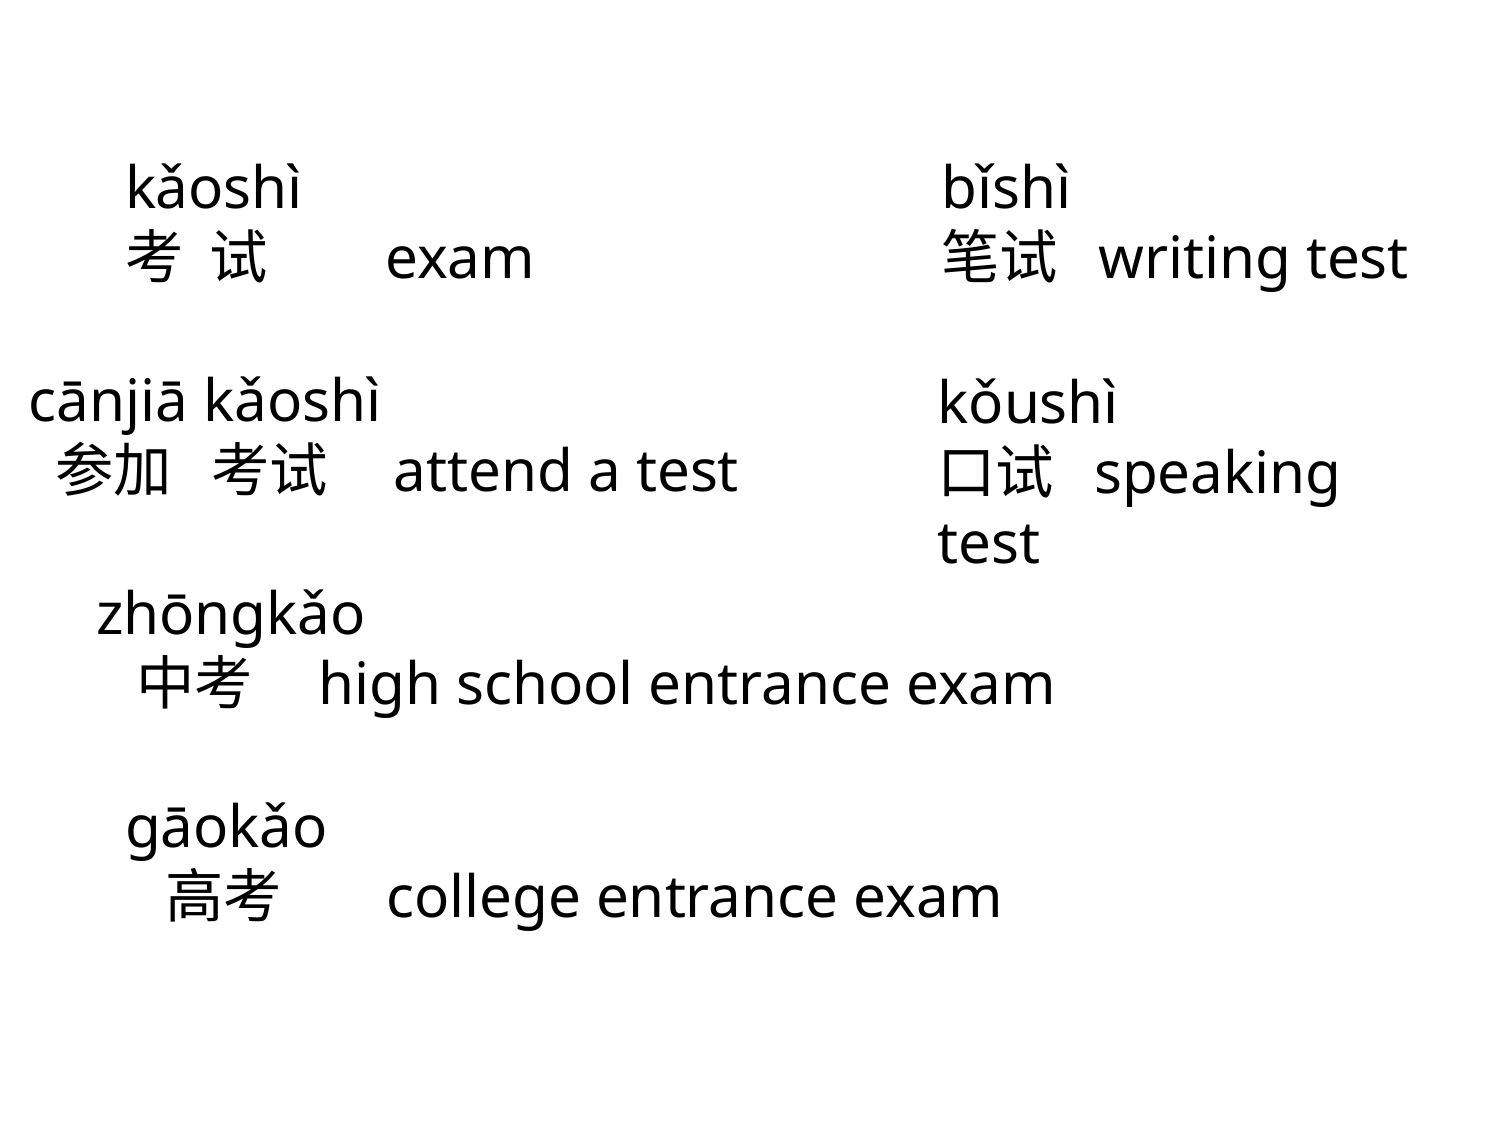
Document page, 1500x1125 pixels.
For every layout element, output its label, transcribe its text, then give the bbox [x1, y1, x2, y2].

text_box kǒushì 口试 speaking test [922, 358, 1471, 583]
text_box bǐshì 笔试 writing test [927, 143, 1448, 298]
text_box zhōngkǎo 中考 high school entrance exam [81, 568, 1213, 724]
text_box gāokǎo 高考 college entrance exam [110, 781, 1046, 937]
text_box cānjiā kǎoshì 参加 考试 attend a test [14, 355, 754, 511]
text_box kǎoshì 考 试 exam [110, 143, 609, 298]
